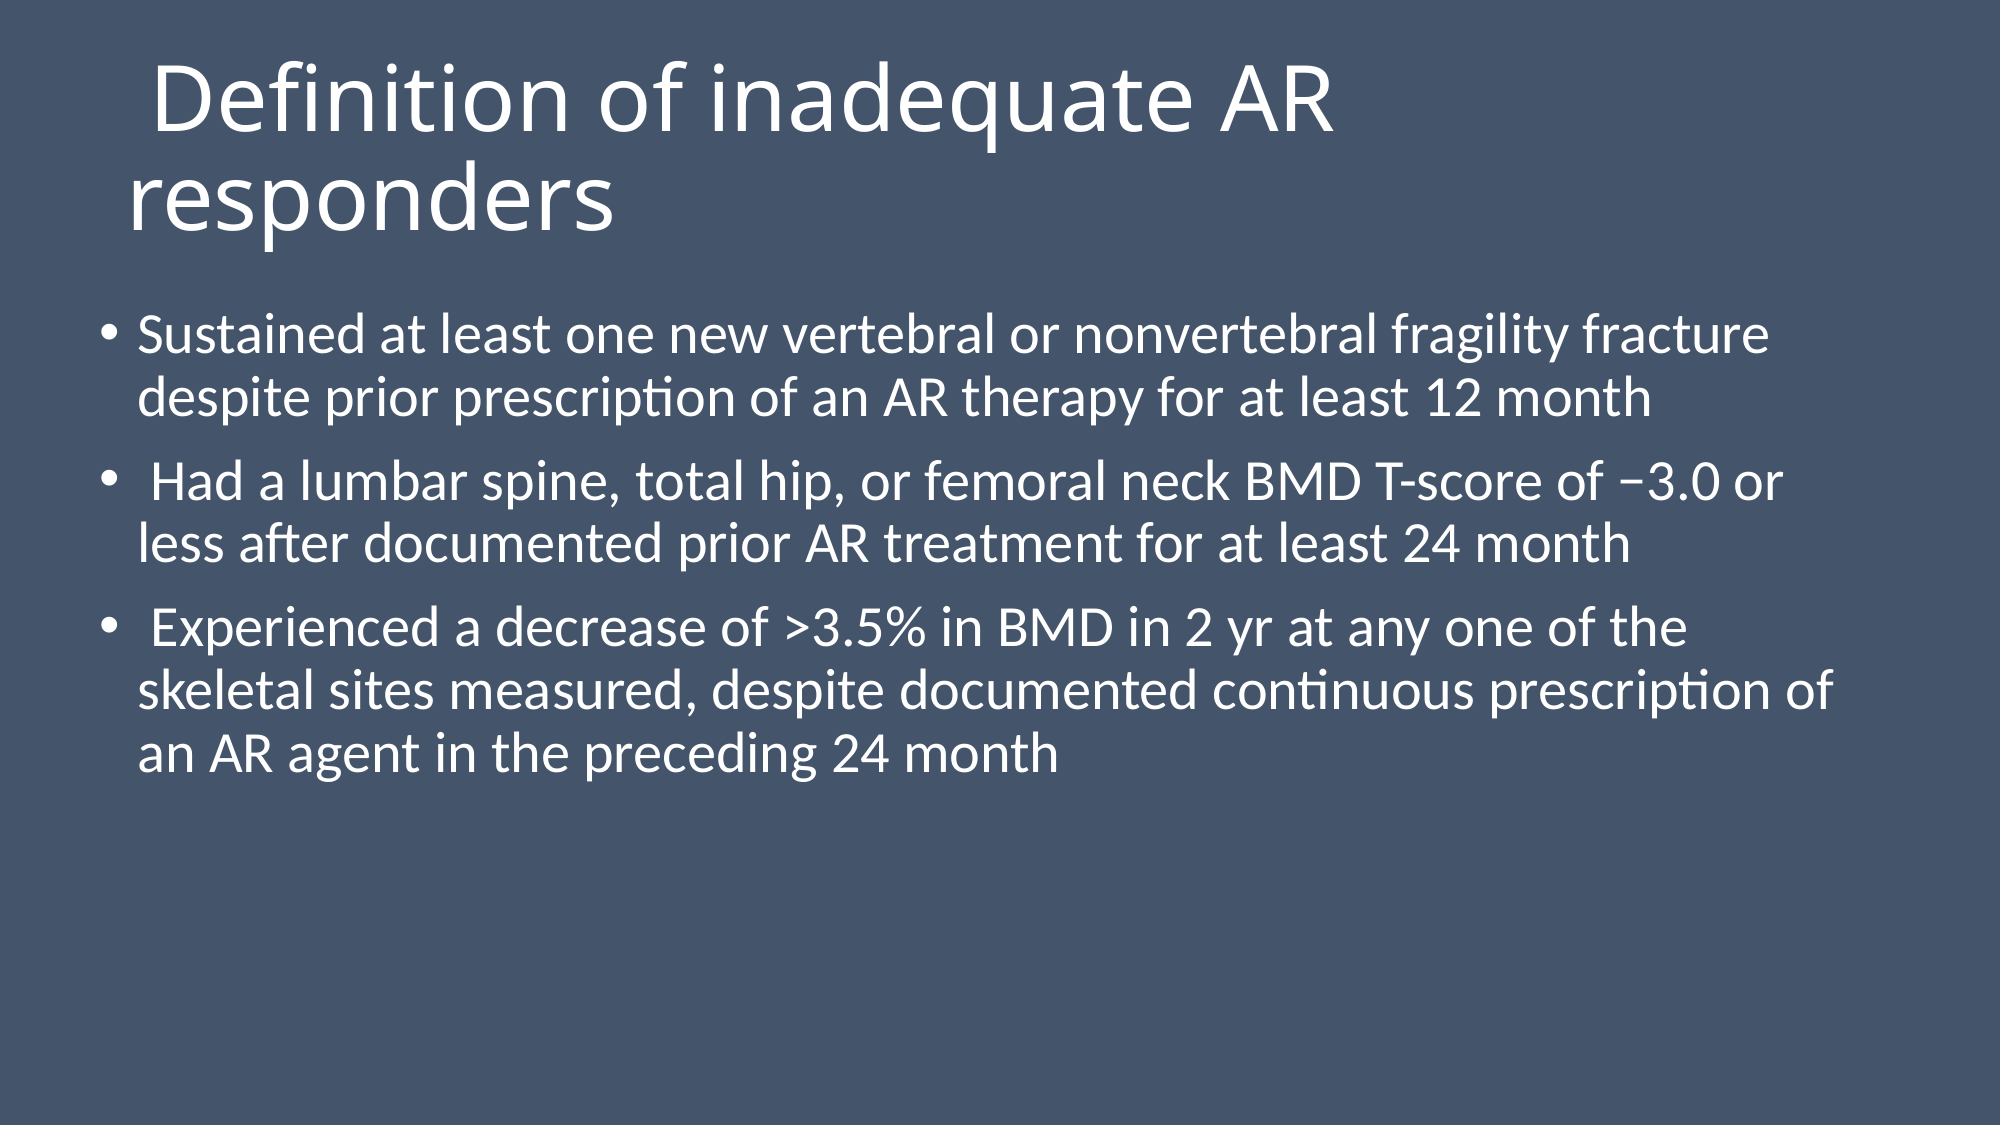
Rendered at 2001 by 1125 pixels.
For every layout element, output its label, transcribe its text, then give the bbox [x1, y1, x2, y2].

title Definition of inadequate AR responders [111, 42, 1837, 260]
list Sustained at least one new vertebral or nonvertebral fragility fracture despite prior prescription of an AR therapy for at least 12 month Had a lumbar spine, total hip, or femoral neck BMD T-score of −3.0 or less after documented prior AR treatment for at least 24 month Experienced a decrease of >3.5% in BMD in 2 yr at any one of the skeletal sites measured, despite documented continuous prescription of an AR agent in the preceding 24 month [84, 295, 1863, 1098]
